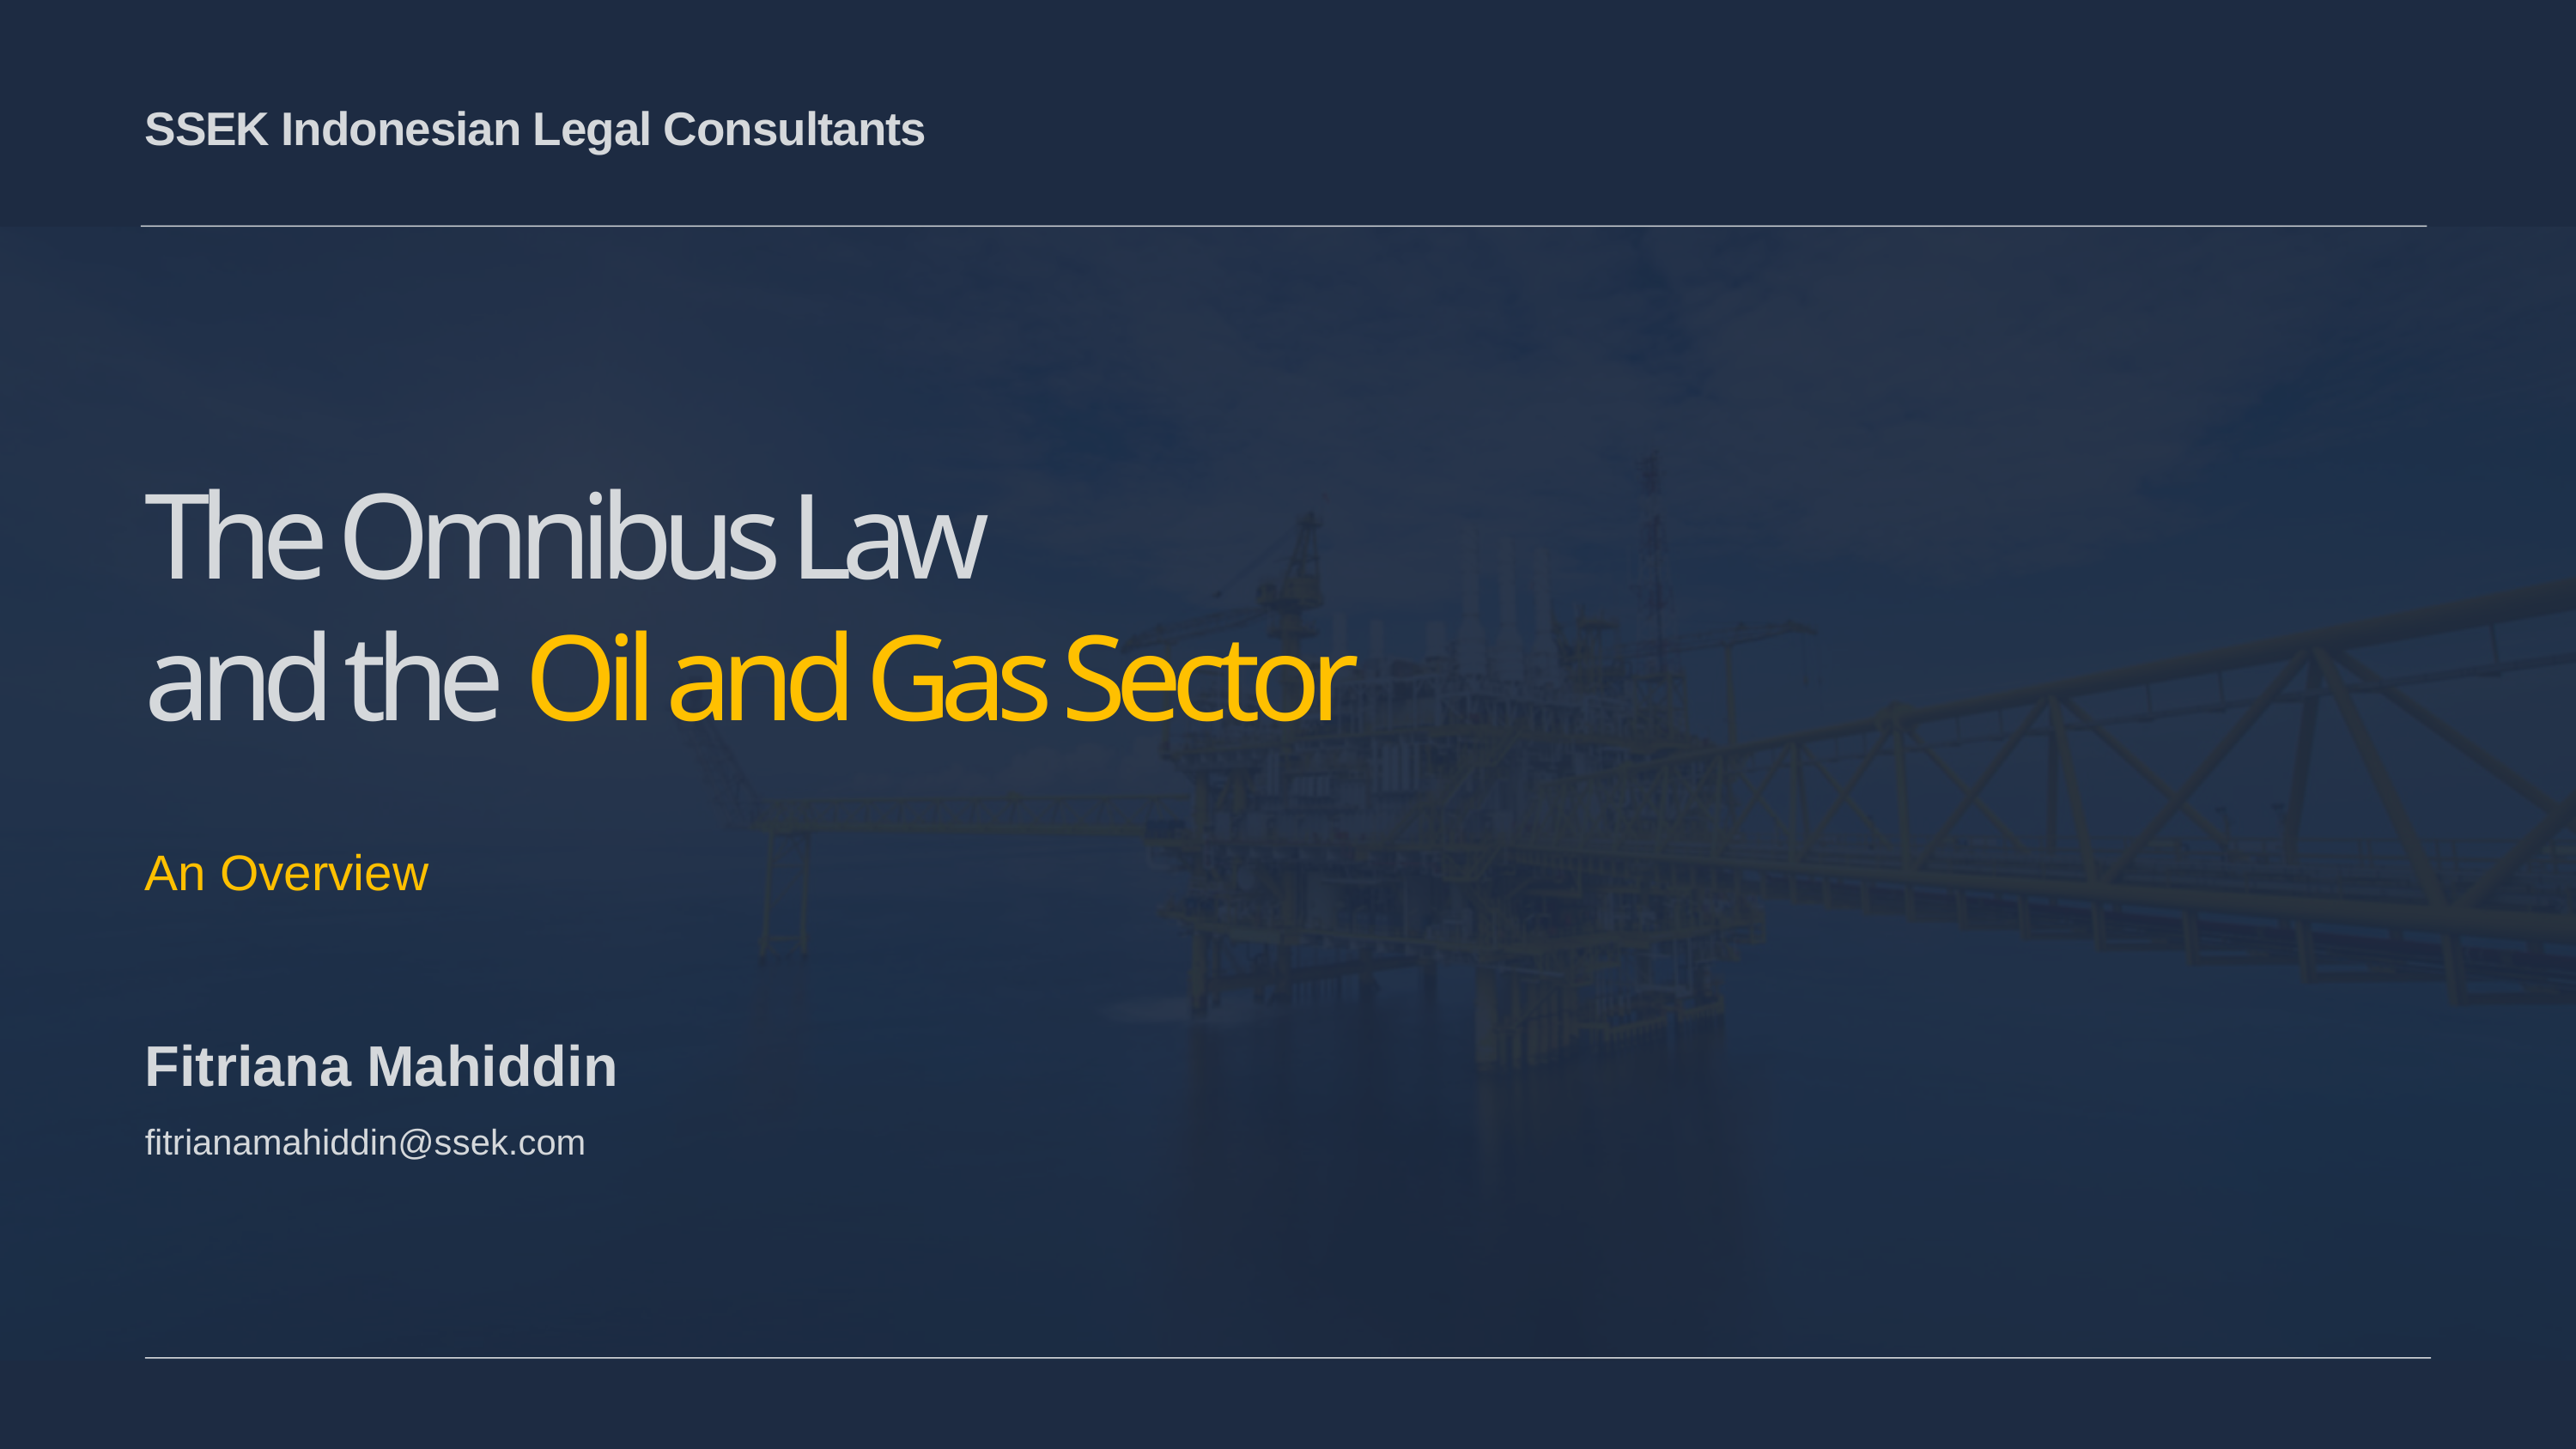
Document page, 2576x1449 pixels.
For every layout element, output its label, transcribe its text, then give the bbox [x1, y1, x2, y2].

picture [0, 227, 2576, 1361]
text_box SSEK Indonesian Legal Consultants [144, 88, 1076, 155]
